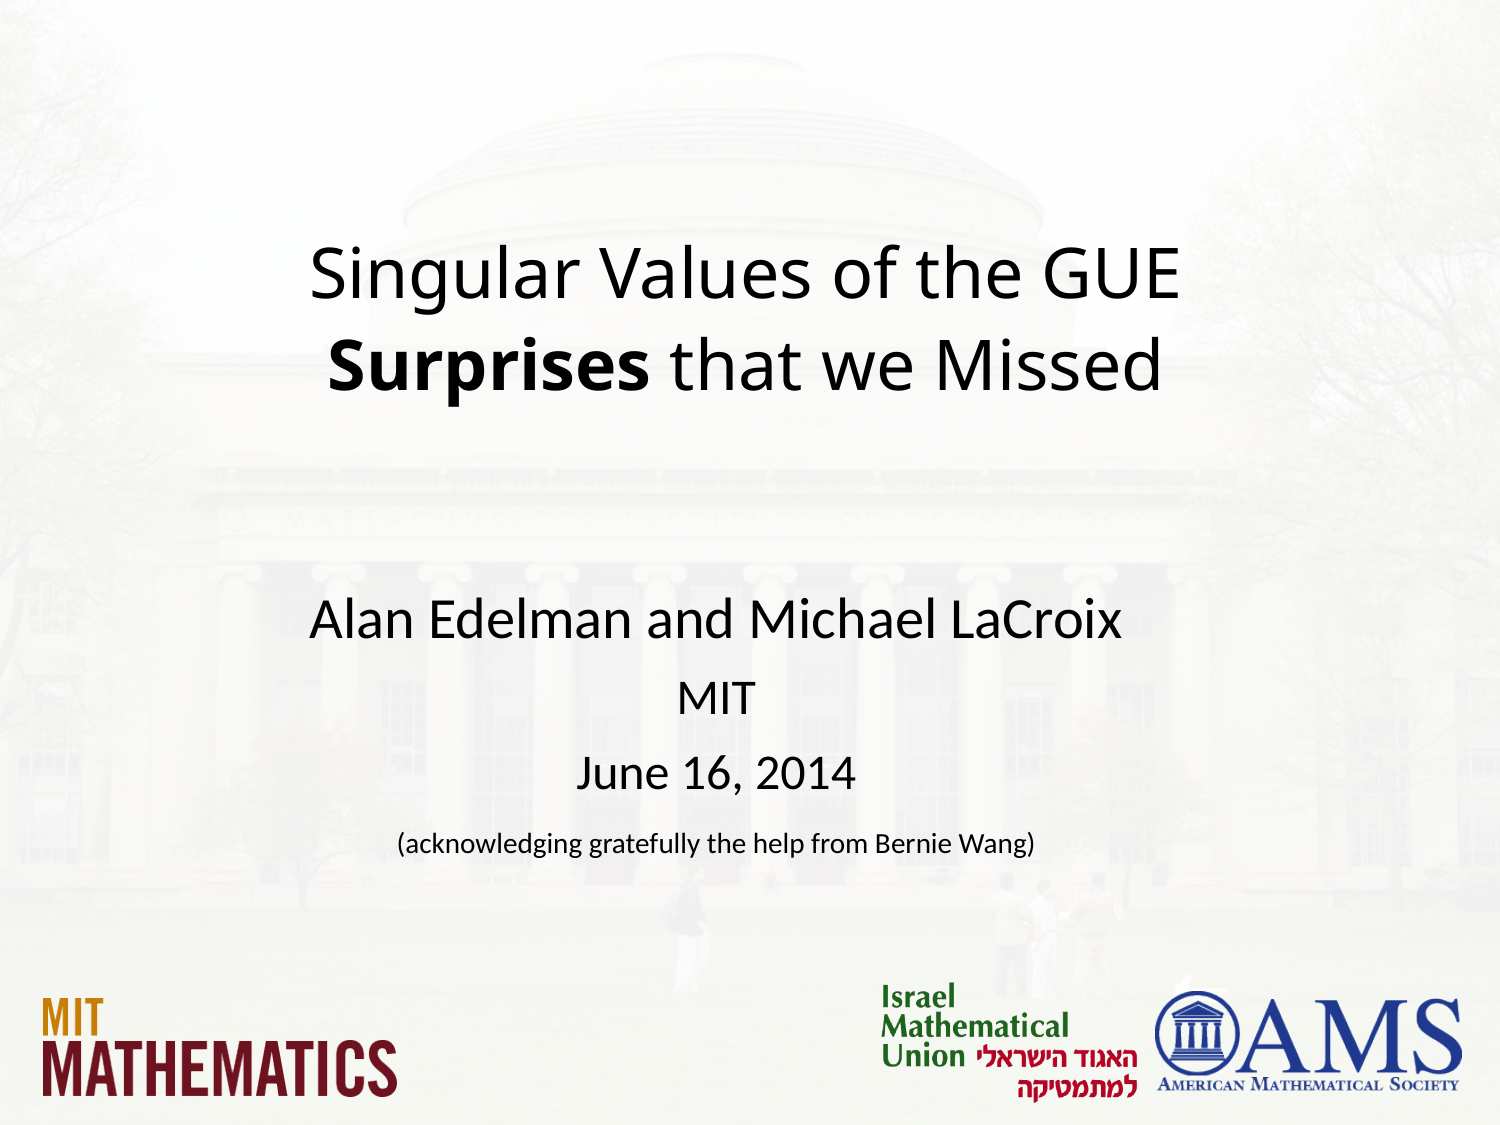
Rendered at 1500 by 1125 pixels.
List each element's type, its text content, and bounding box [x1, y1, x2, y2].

picture [43, 998, 397, 1097]
subtitle Alan Edelman and Michael LaCroix MIT June 16, 2014 (acknowledging gratefully the help from Bernie Wang) [153, 506, 1279, 941]
picture [879, 980, 1138, 1104]
title Singular Values of the GUE Surprises that we Missed [19, 135, 1474, 527]
picture [1155, 991, 1462, 1093]
